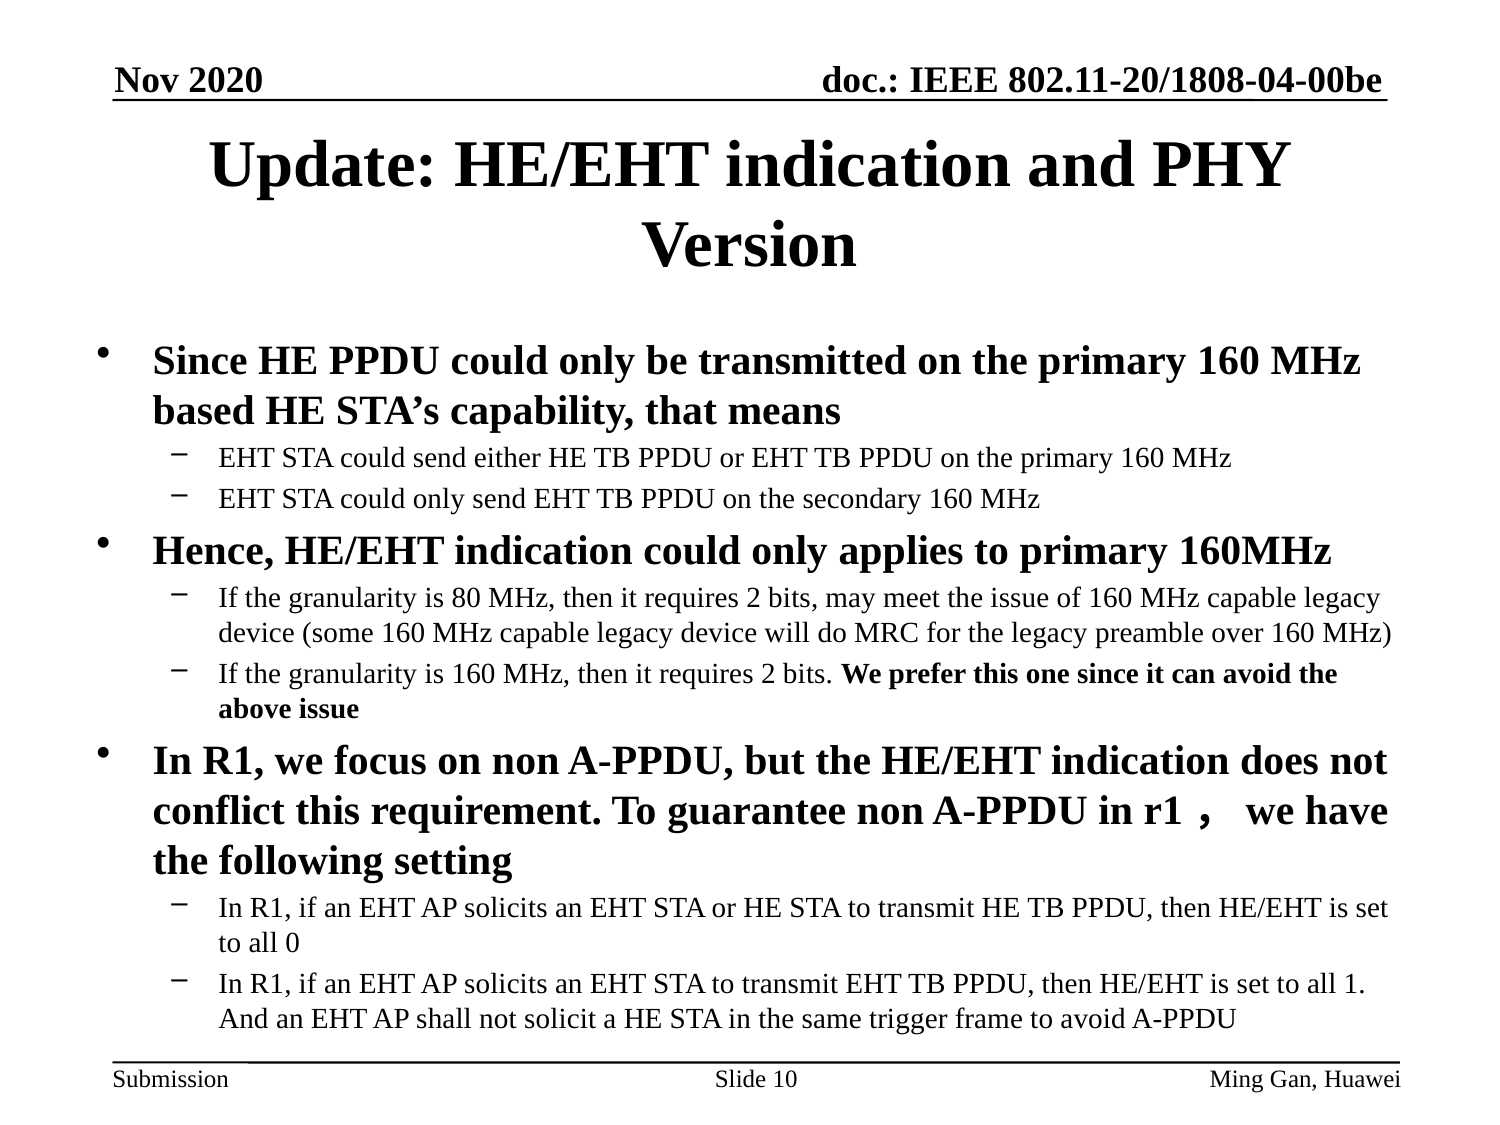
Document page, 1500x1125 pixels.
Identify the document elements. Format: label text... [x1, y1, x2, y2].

title Update: HE/EHT indication and PHY Version [112, 112, 1388, 288]
slide_number Slide 10 [712, 1061, 800, 1093]
list Since HE PPDU could only be transmitted on the primary 160 MHz based HE STA’s capability, that means EHT STA could send either HE TB PPDU or EHT TB PPDU on the primary 160 MHz EHT STA could only send EHT TB PPDU on the secondary 160 MHz Hence, HE/EHT indication could only applies to primary 160MHz If the granularity is 80 MHz, then it requires 2 bits, may meet the issue of 160 MHz capable legacy device (some 160 MHz capable legacy device will do MRC for the legacy preamble over 160 MHz) If the granularity is 160 MHz, then it requires 2 bits. We prefer this one since it can avoid the above issue In R1, we focus on non A-PPDU, but the HE/EHT indication does not conflict this requirement. To guarantee non A-PPDU in r1，we have the following setting In R1, if an EHT AP solicits an EHT STA or HE STA to transmit HE TB PPDU, then HE/EHT is set to all 0 In R1, if an EHT AP solicits an EHT STA to transmit EHT TB PPDU, then HE/EHT is set to all 1. And an EHT AP shall not solicit a HE STA in the same trigger frame to avoid A-PPDU [80, 324, 1432, 1001]
footer Ming Gan, Huawei [1206, 1061, 1402, 1093]
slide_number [114, 54, 265, 101]
